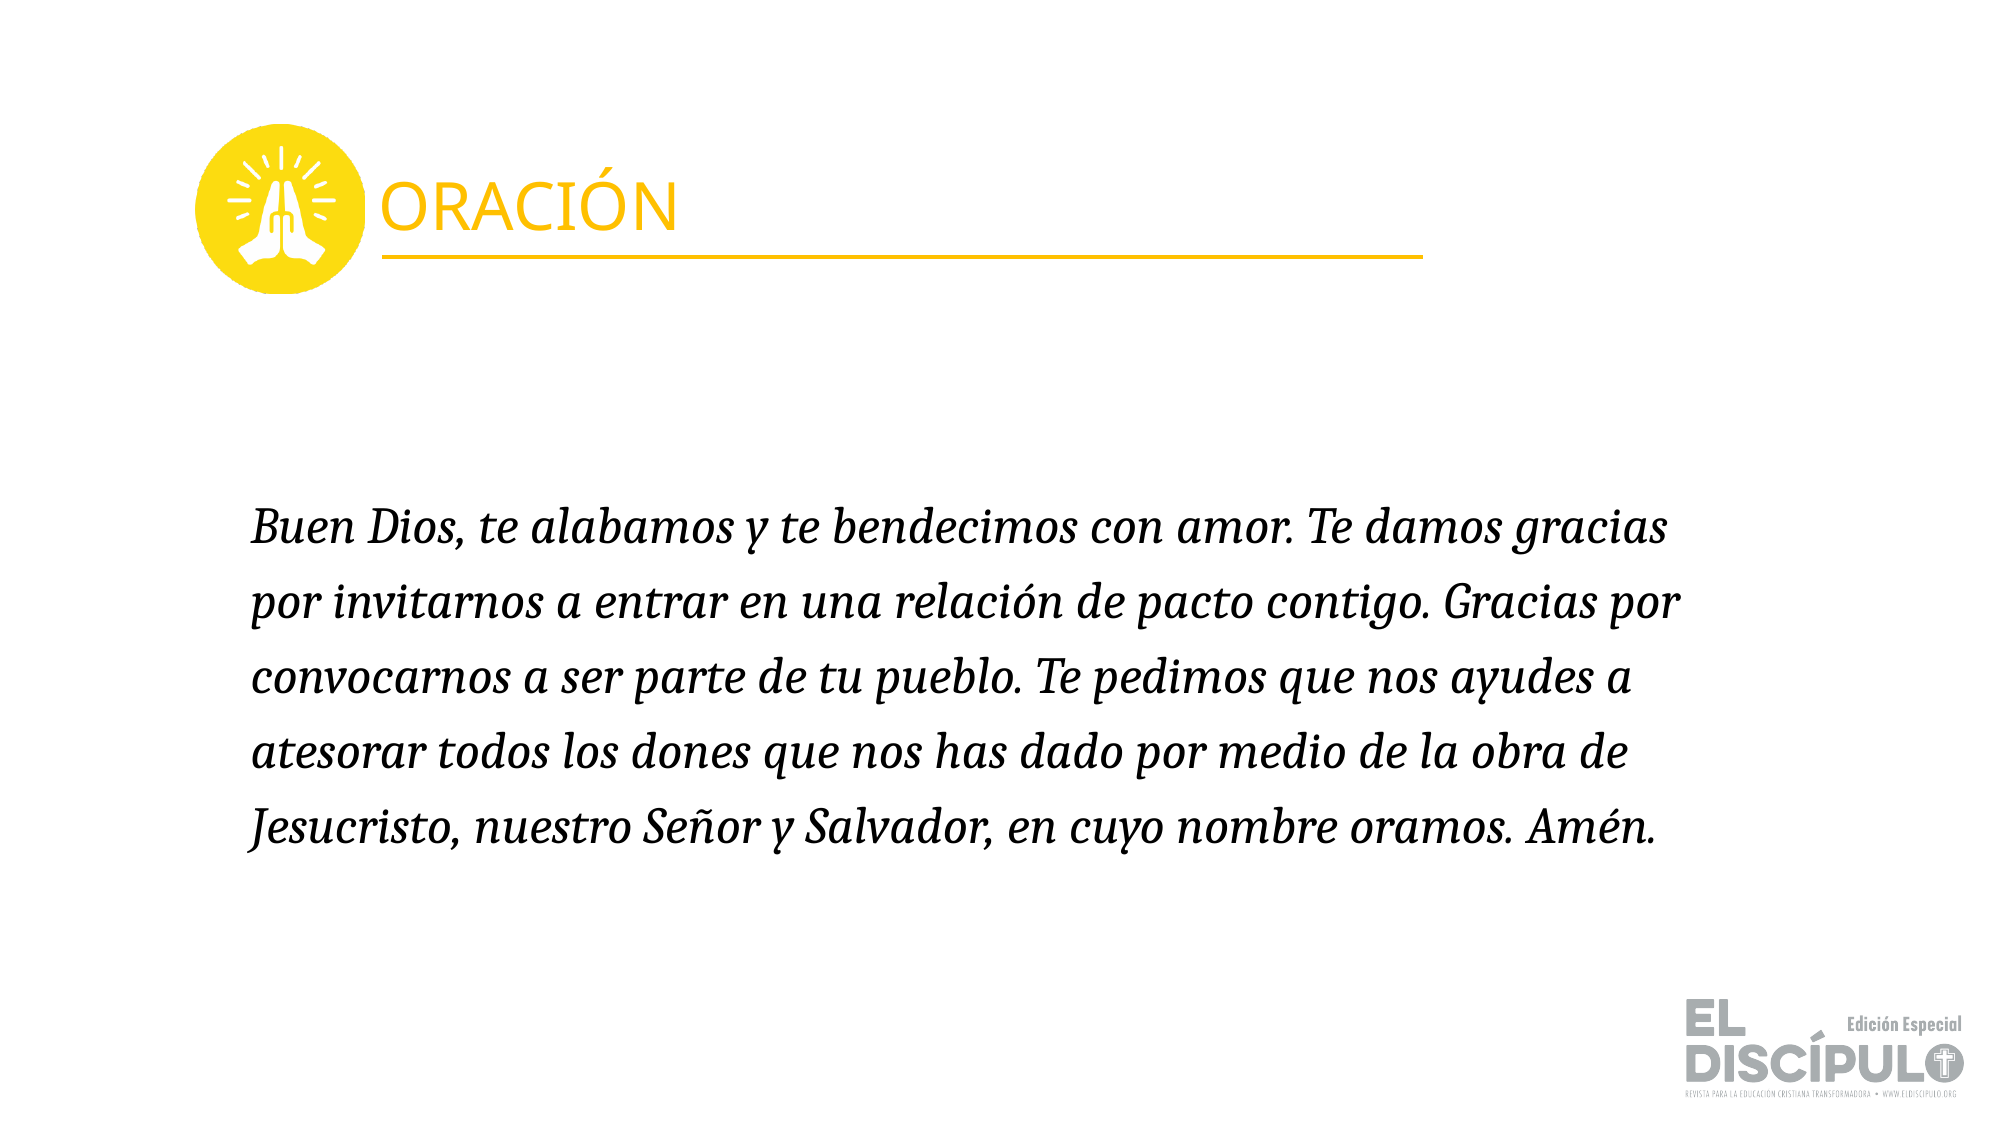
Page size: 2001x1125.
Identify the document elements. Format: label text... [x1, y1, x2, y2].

title ORACIÓN [370, 160, 876, 258]
picture [1685, 999, 1965, 1100]
text_box Buen Dios, te alabamos y te bendecimos con amor. Te damos gracias por invitarnos a entrar en una relación de pacto contigo. Gracias por convocarnos a ser parte de tu pueblo. Te pedimos que nos ayudes a atesorar todos los dones que nos has dado por medio de la obra de Jesucristo, nuestro Señor y Salvador, en cuyo nombre oramos. Amén. [242, 471, 1758, 863]
picture [195, 124, 365, 294]
